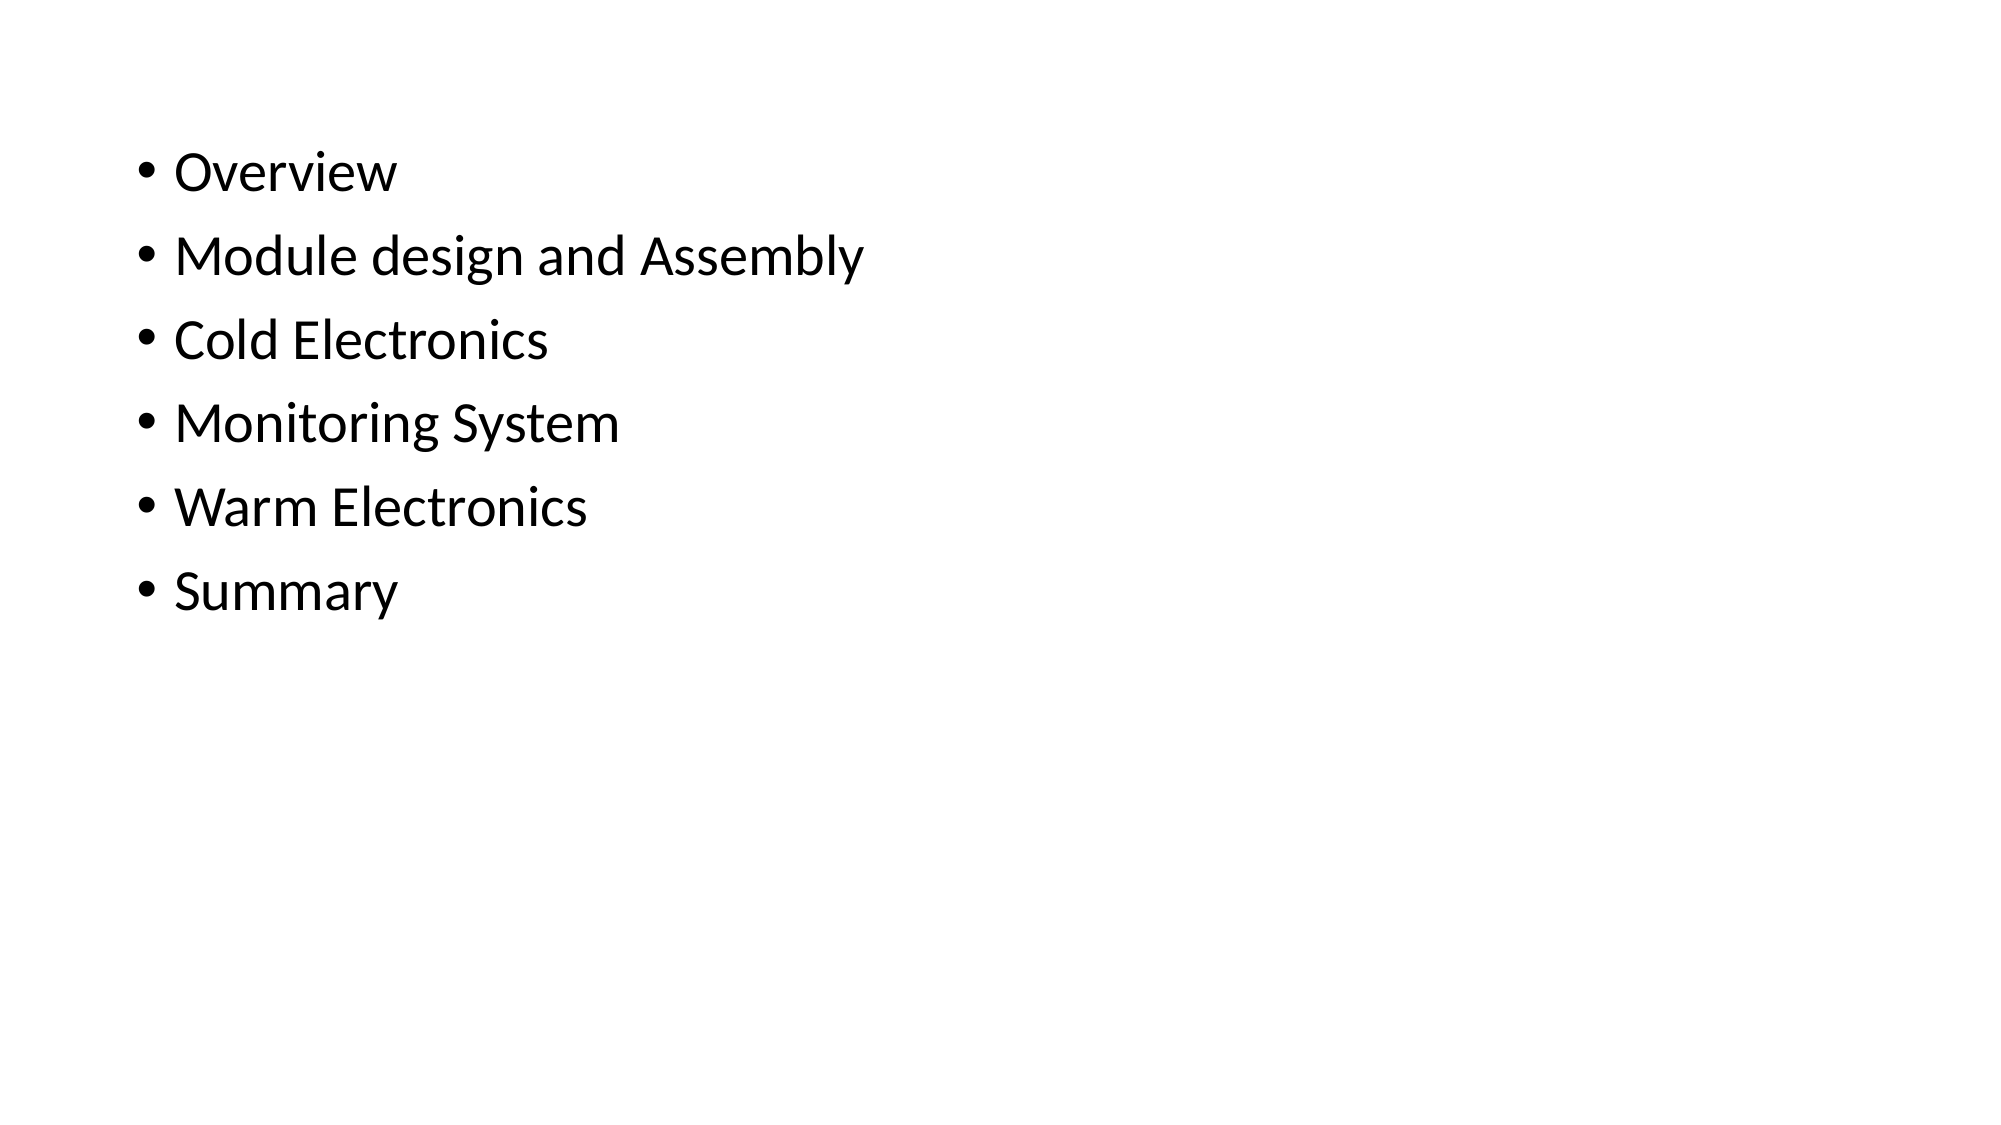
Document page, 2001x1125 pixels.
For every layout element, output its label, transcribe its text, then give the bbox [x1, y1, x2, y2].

list Overview Module design and Assembly Cold Electronics Monitoring System Warm Electronics Summary [121, 133, 1847, 848]
